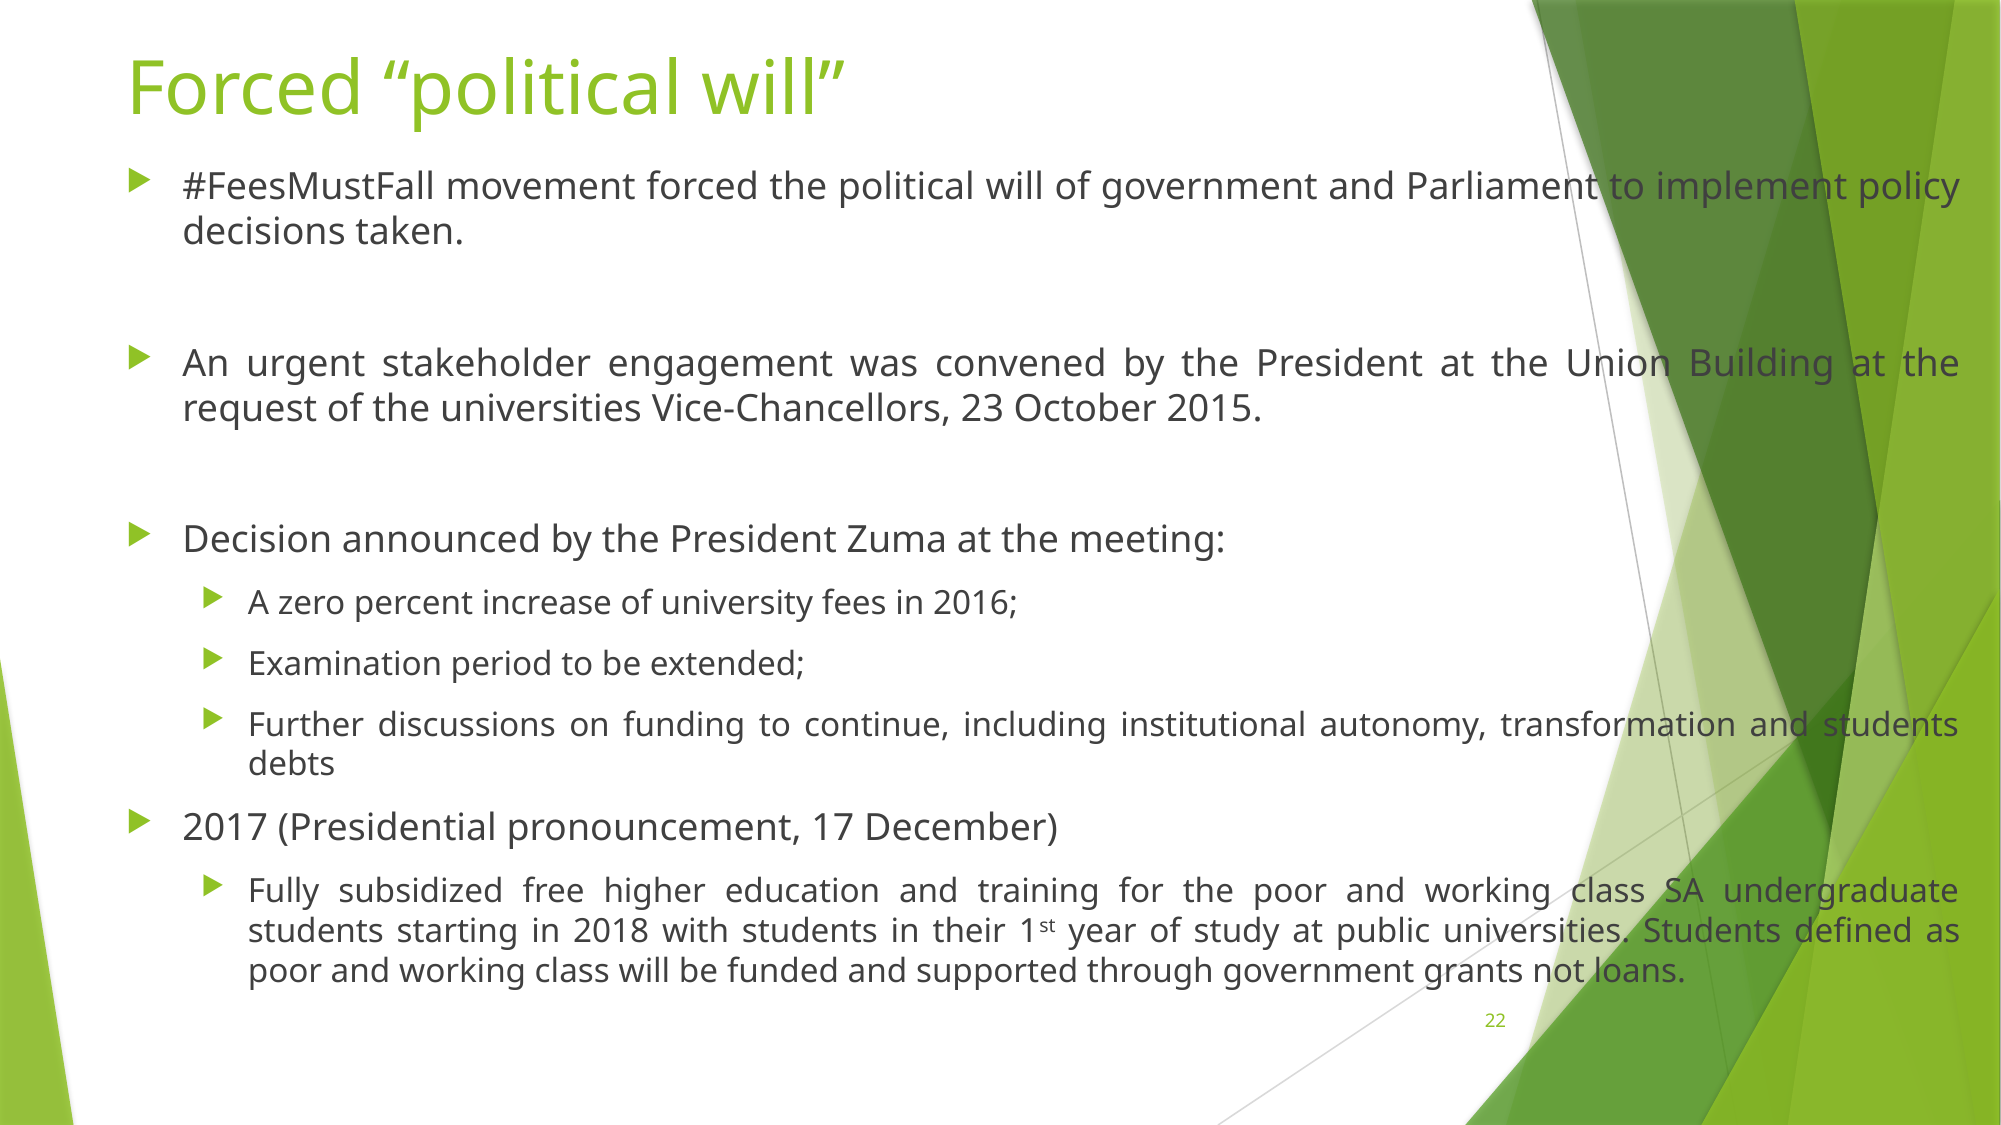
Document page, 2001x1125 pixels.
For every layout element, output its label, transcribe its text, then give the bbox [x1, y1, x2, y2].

list #FeesMustFall movement forced the political will of government and Parliament to implement policy decisions taken. An urgent stakeholder engagement was convened by the President at the Union Building at the request of the universities Vice-Chancellors, 23 October 2015. Decision announced by the President Zuma at the meeting: A zero percent increase of university fees in 2016; Examination period to be extended; Further discussions on funding to continue, including institutional autonomy, transformation and students debts 2017 (Presidential pronouncement, 17 December) Fully subsidized free higher education and training for the poor and working class SA undergraduate students starting in 2018 with students in their 1st year of study at public universities. Students defined as poor and working class will be funded and supported through government grants not loans. [111, 154, 1978, 1051]
slide_number 22 [1409, 991, 1522, 1051]
title Forced “political will” [111, 31, 1522, 154]
